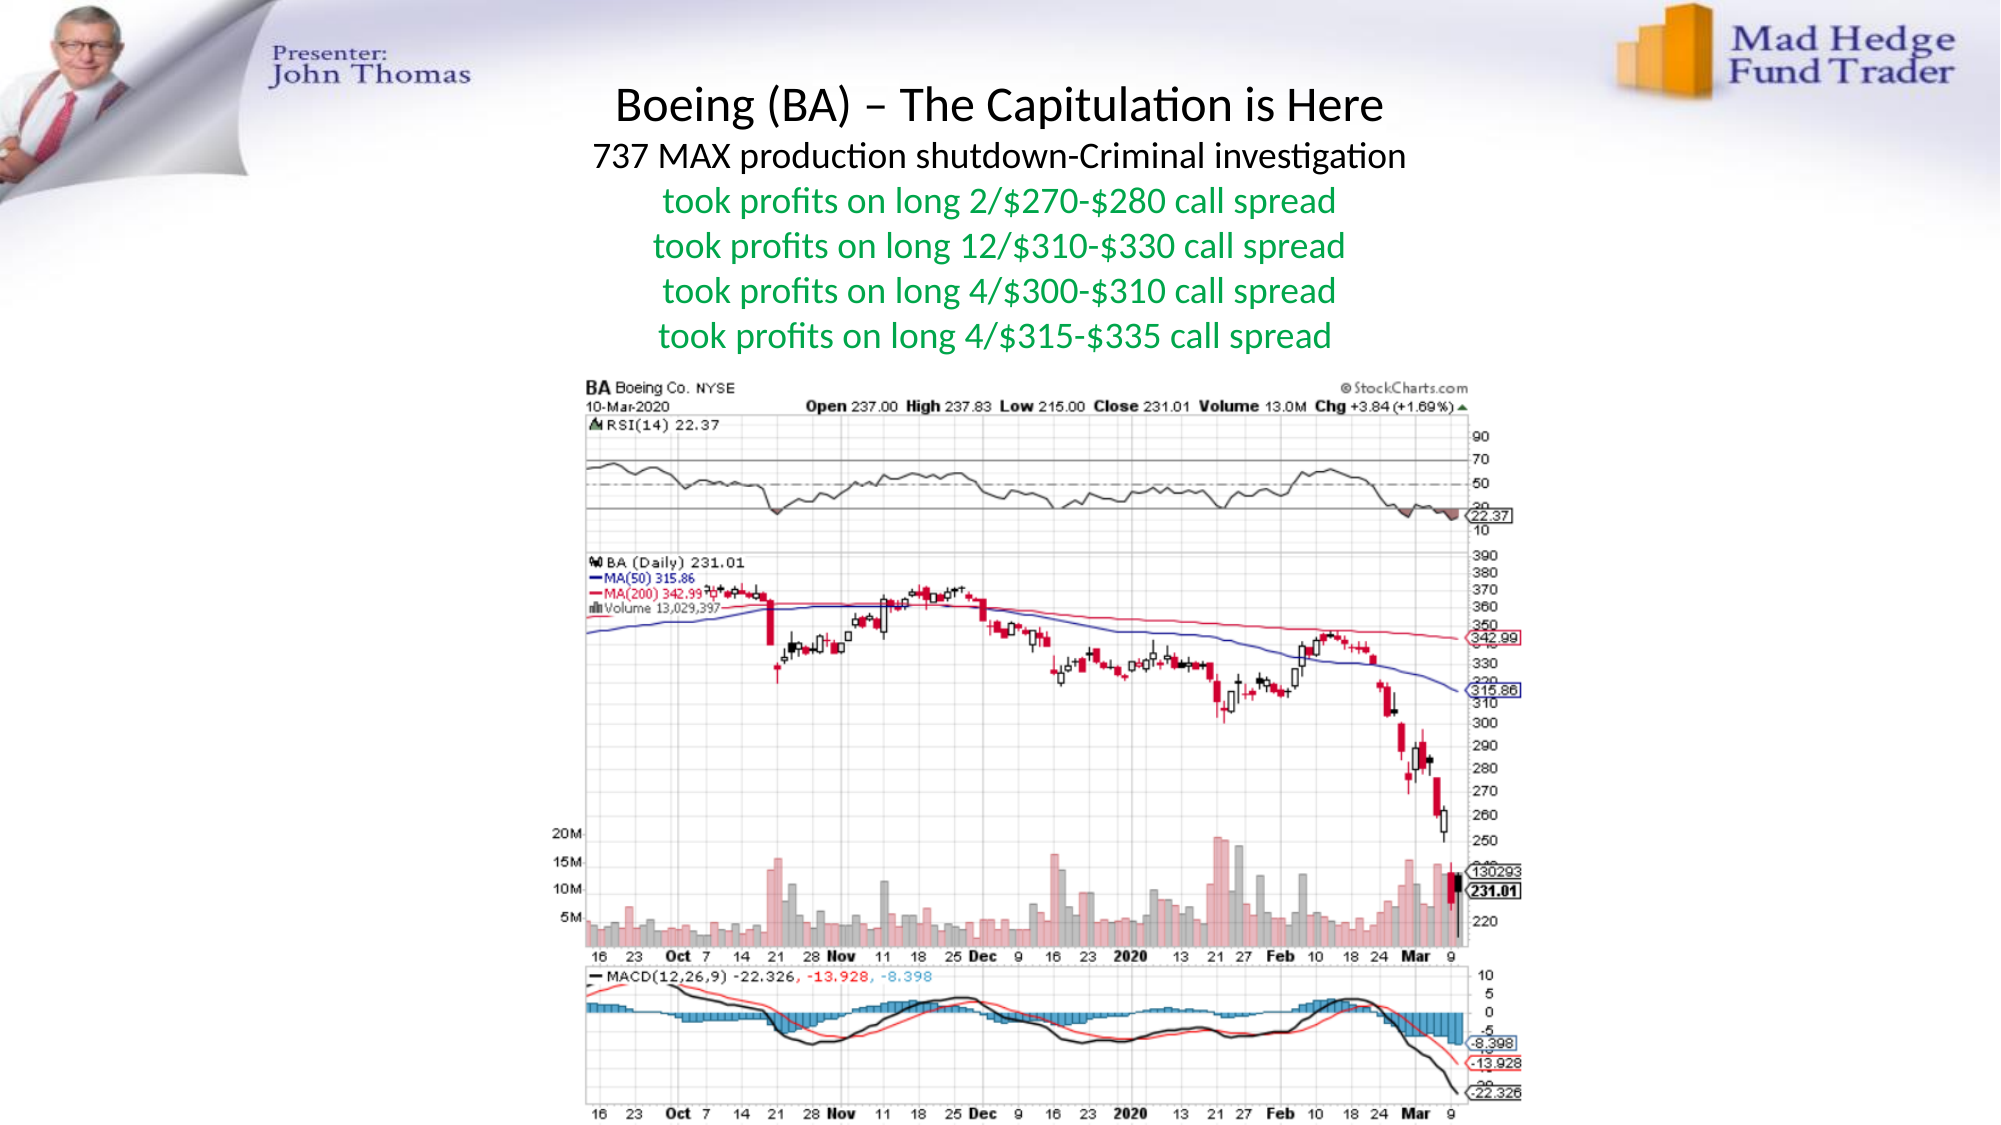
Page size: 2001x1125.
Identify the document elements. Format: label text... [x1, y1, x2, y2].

title Boeing (BA) – The Capitulation is Here 737 MAX production shutdown-Criminal investigation took profits on long 2/$270-$280 call spread took profits on long 12/$310-$330 call spread took profits on long 4/$300-$310 call spread took profits on long 4/$315-$335 call spread [324, 149, 1675, 363]
picture [0, 0, 2000, 339]
picture [549, 377, 1527, 1125]
